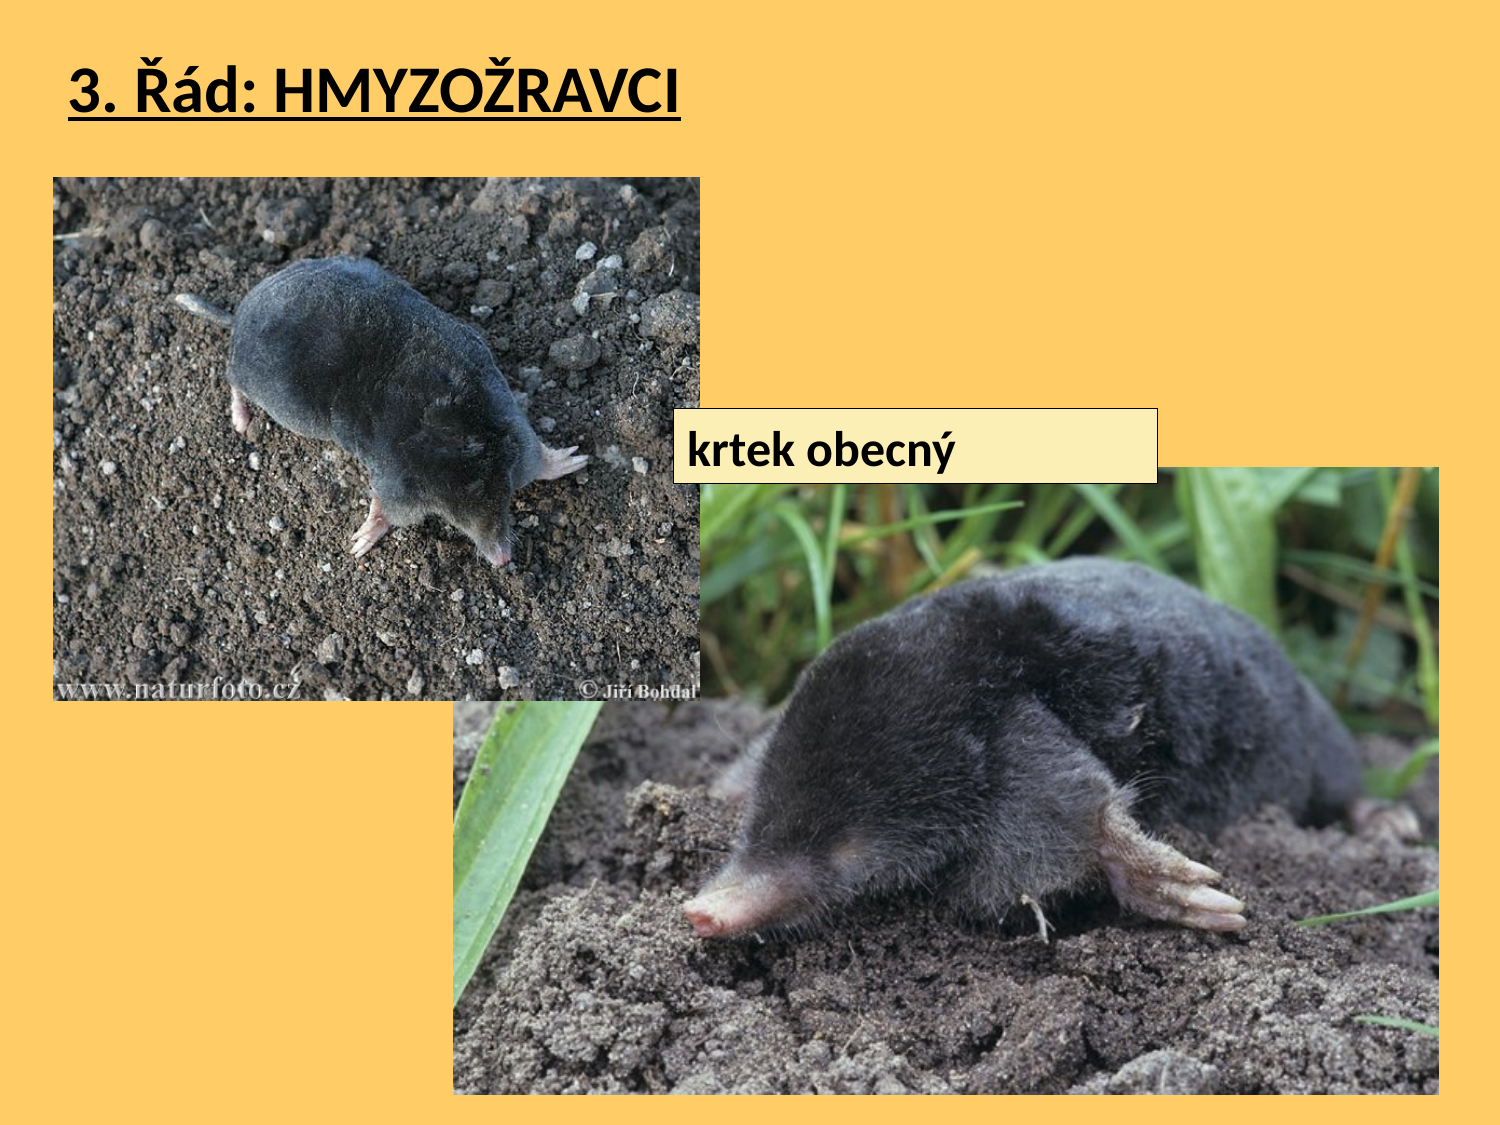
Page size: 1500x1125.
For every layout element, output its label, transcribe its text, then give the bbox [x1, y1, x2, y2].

text_box 3. Řád: HMYZOŽRAVCI [53, 38, 916, 134]
text_box krtek obecný [704, 408, 1158, 466]
picture [52, 177, 1439, 1095]
